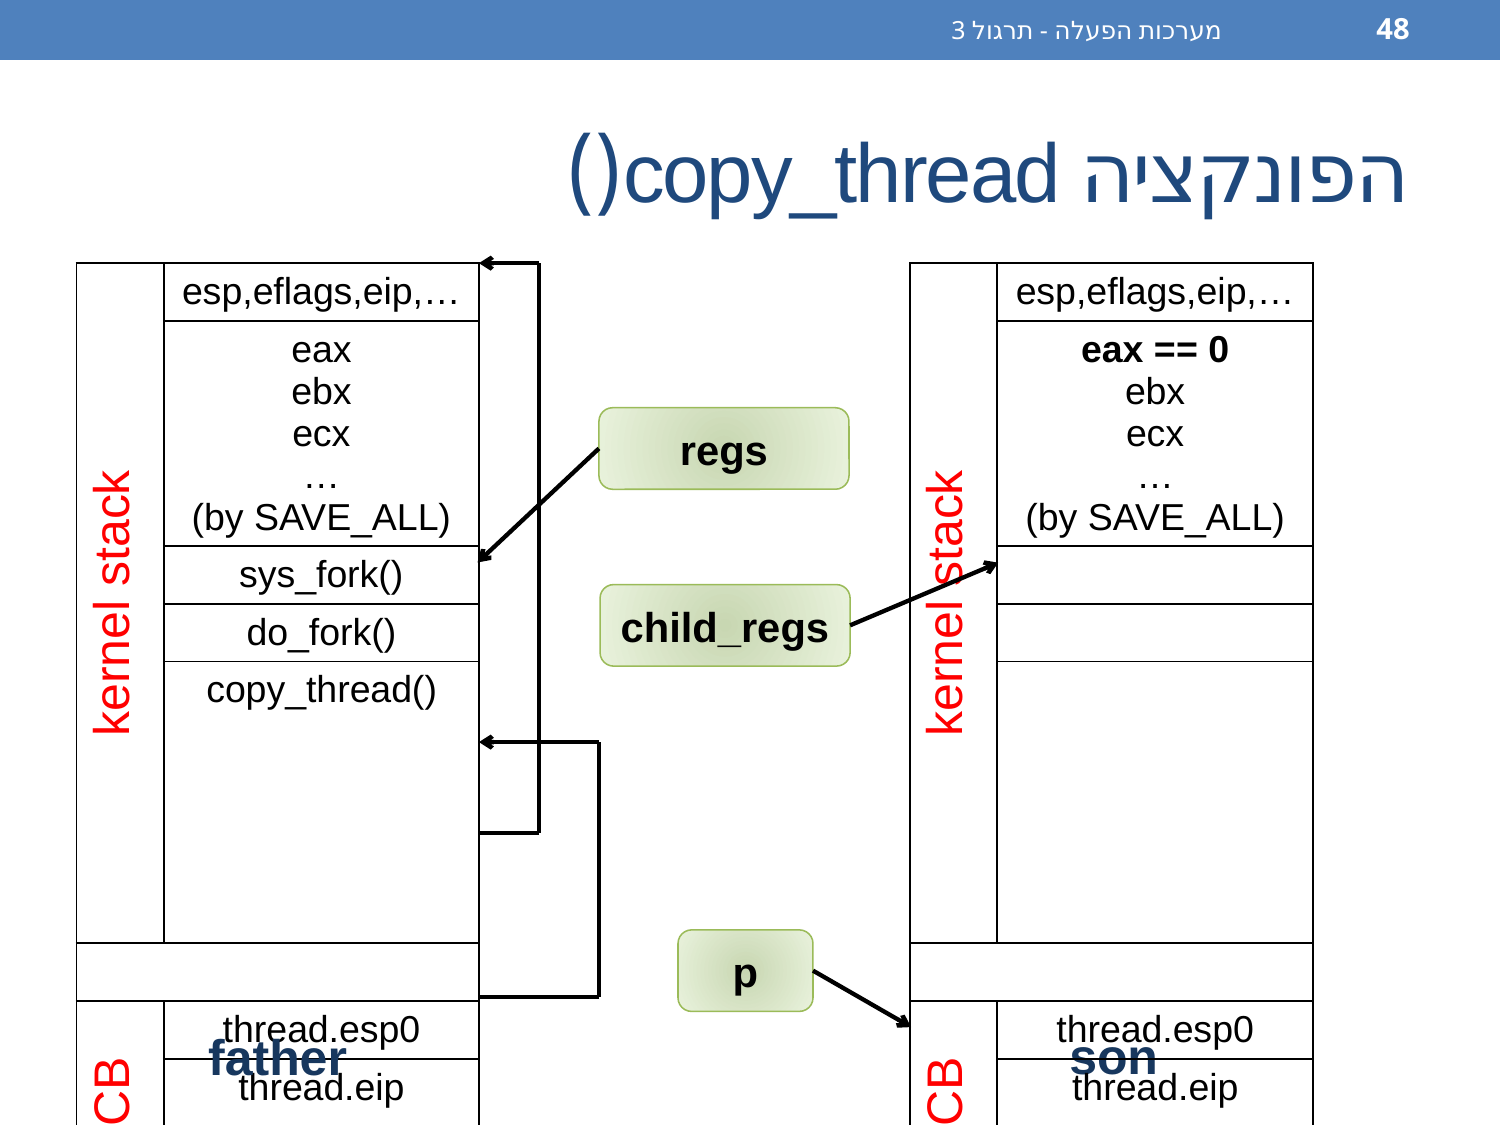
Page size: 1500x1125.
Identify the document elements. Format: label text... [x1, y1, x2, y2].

title הפונקציה copy_thread() [75, 87, 1425, 250]
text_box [478, 262, 540, 405]
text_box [478, 741, 600, 998]
table_header kernel stack [911, 264, 996, 559]
table_cell do_fork() [165, 605, 475, 661]
table_cell thread.esp0 [165, 1002, 478, 1058]
table_cell [1007, 605, 1312, 661]
text_box father [141, 1014, 414, 1096]
table_cell thread.esp0 [998, 1002, 1312, 1058]
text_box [599, 562, 999, 667]
table_header kernel stack [77, 264, 163, 942]
slide_number 48 [1250, 3, 1425, 57]
table_cell thread.eip [165, 1060, 478, 1125]
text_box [478, 570, 540, 740]
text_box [477, 407, 850, 563]
table_cell copy_thread() [165, 662, 475, 942]
table_header esp,eflags,eip,… [998, 264, 1312, 320]
table_cell thread.eip [998, 1060, 1312, 1125]
table_cell [998, 662, 1312, 942]
footer מערכות הפעלה - תרגול 3 [562, 3, 1238, 57]
table_cell sys_fork() [165, 547, 475, 603]
table_cell eax ebx ecx … (by SAVE_ALL) [165, 322, 475, 545]
table_cell eax == 0 ebx ecx … (by SAVE_ALL) [998, 322, 1312, 545]
table_header esp,eflags,eip,… [165, 264, 476, 320]
table_header kernel stack [911, 675, 996, 942]
table_cell PCB [77, 1002, 163, 1125]
table_cell [920, 944, 1312, 1000]
table_cell [998, 547, 1312, 603]
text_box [677, 929, 912, 1028]
table_cell [77, 944, 476, 1000]
table_cell PCB [911, 1002, 996, 1125]
